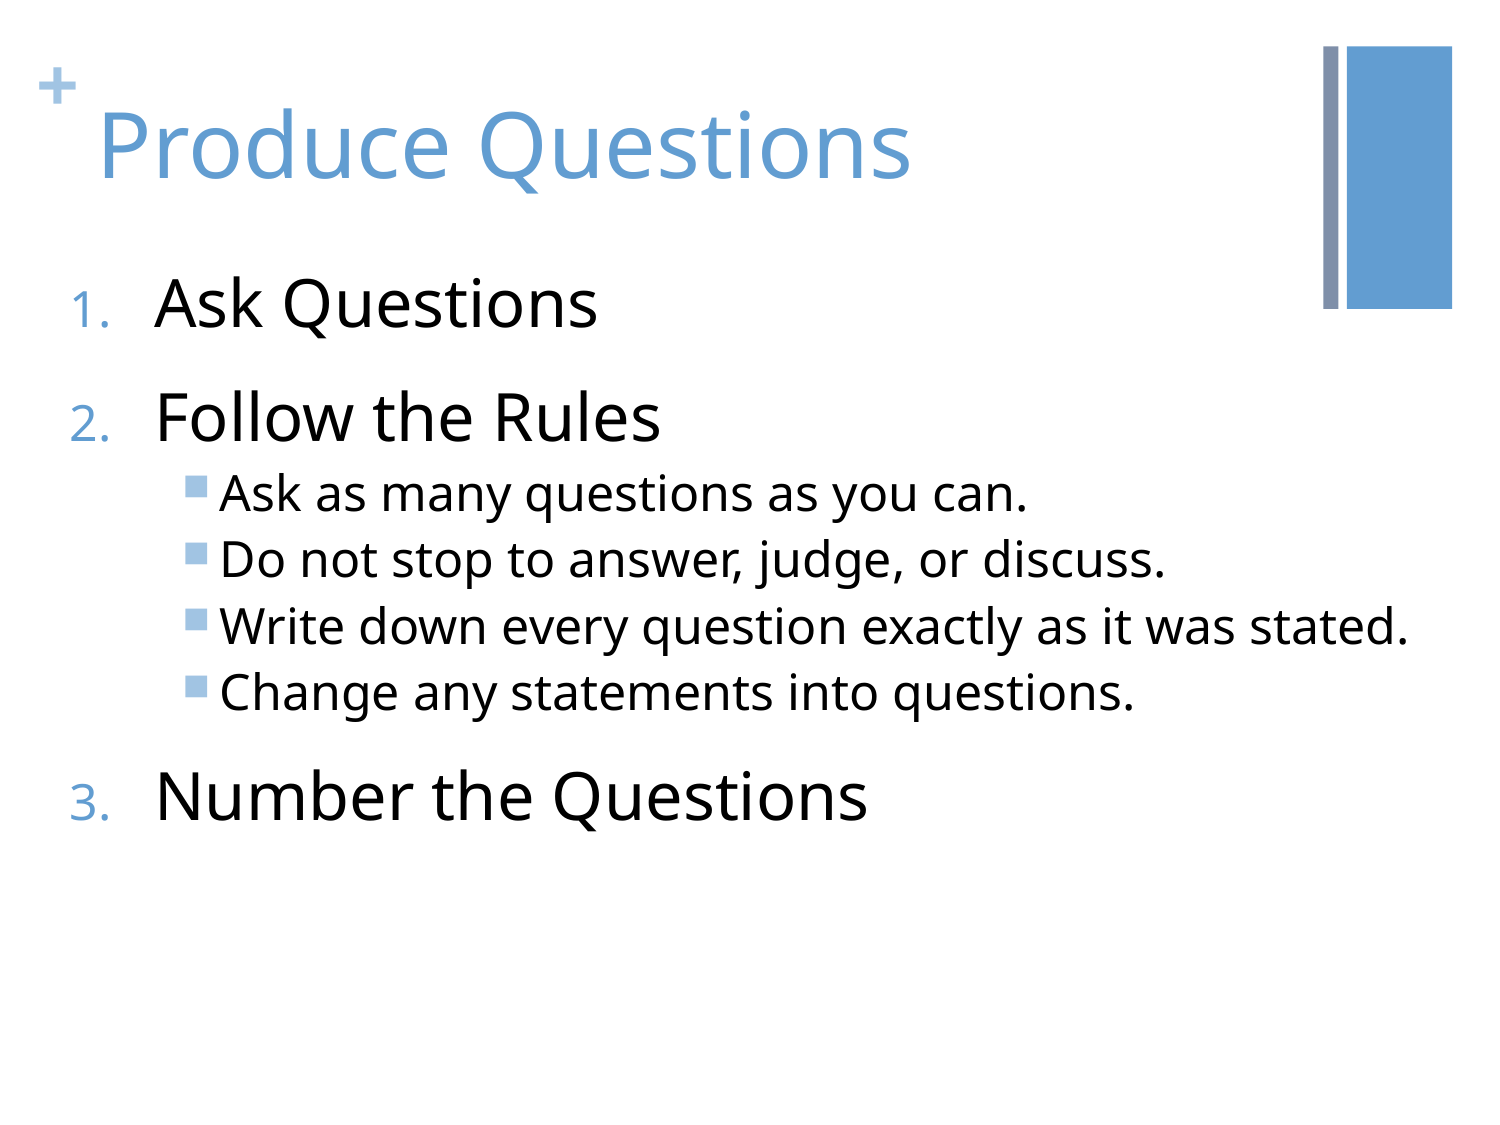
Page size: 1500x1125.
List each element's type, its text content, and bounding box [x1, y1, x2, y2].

title Produce Questions [81, 79, 1322, 262]
list Ask Questions Follow the Rules Ask as many questions as you can. Do not stop to answer, judge, or discuss. Write down every question exactly as it was stated. Change any statements into questions. Number the Questions [54, 262, 1457, 1087]
